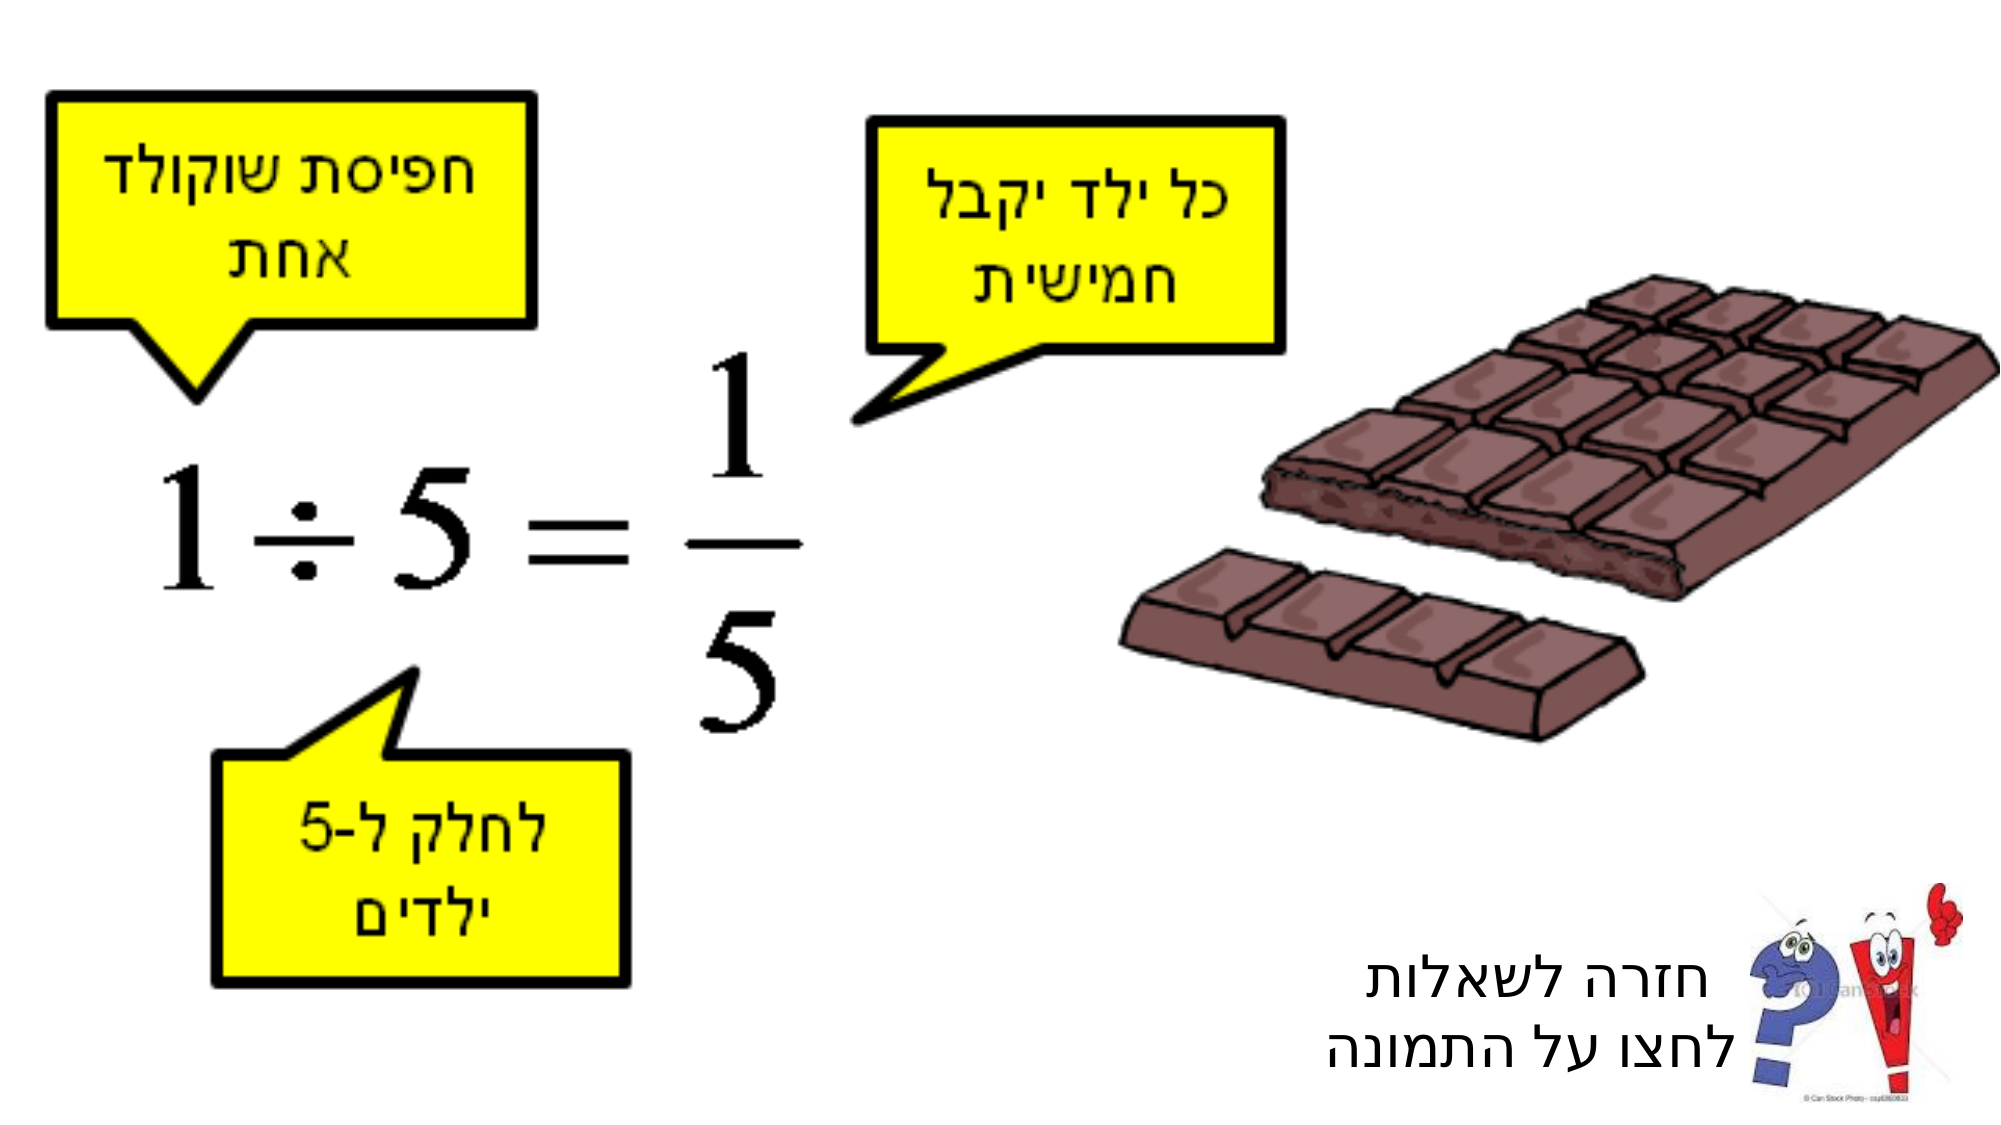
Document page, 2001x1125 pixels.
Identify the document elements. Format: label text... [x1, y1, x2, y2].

text_box חזרה לשאלות לחצו על התמונה [1309, 993, 1750, 1087]
picture [37, 88, 2000, 1103]
